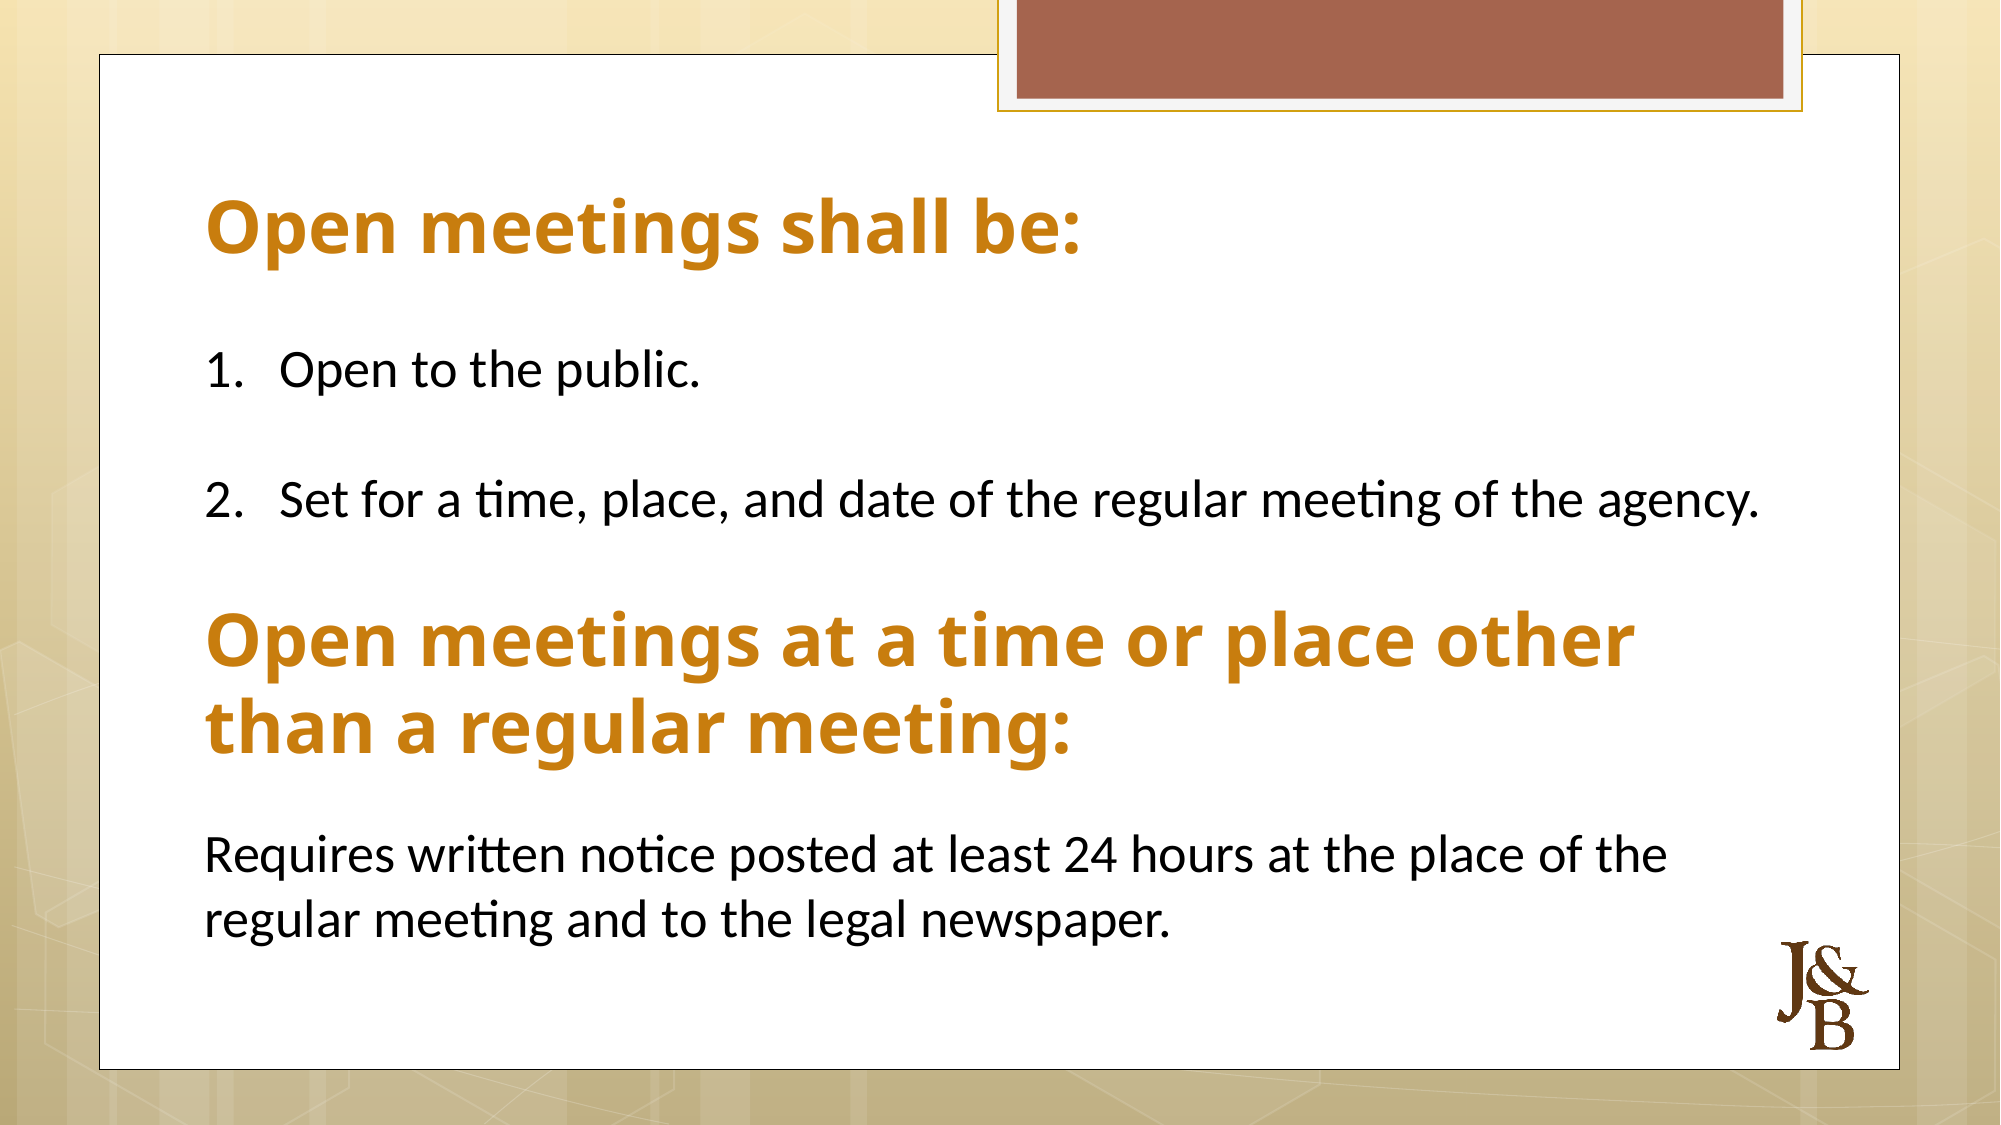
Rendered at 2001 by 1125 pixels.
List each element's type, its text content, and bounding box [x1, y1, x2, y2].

picture [1777, 941, 1869, 1050]
text_box Open meetings shall be: 1. Open to the public. Set for a time, place, and date of the regular meeting of the agency. Open meetings at a time or place other than a regular meeting: Requires written notice posted at least 24 hours at the place of the regular meeting and to the legal newspaper. [189, 173, 1819, 956]
